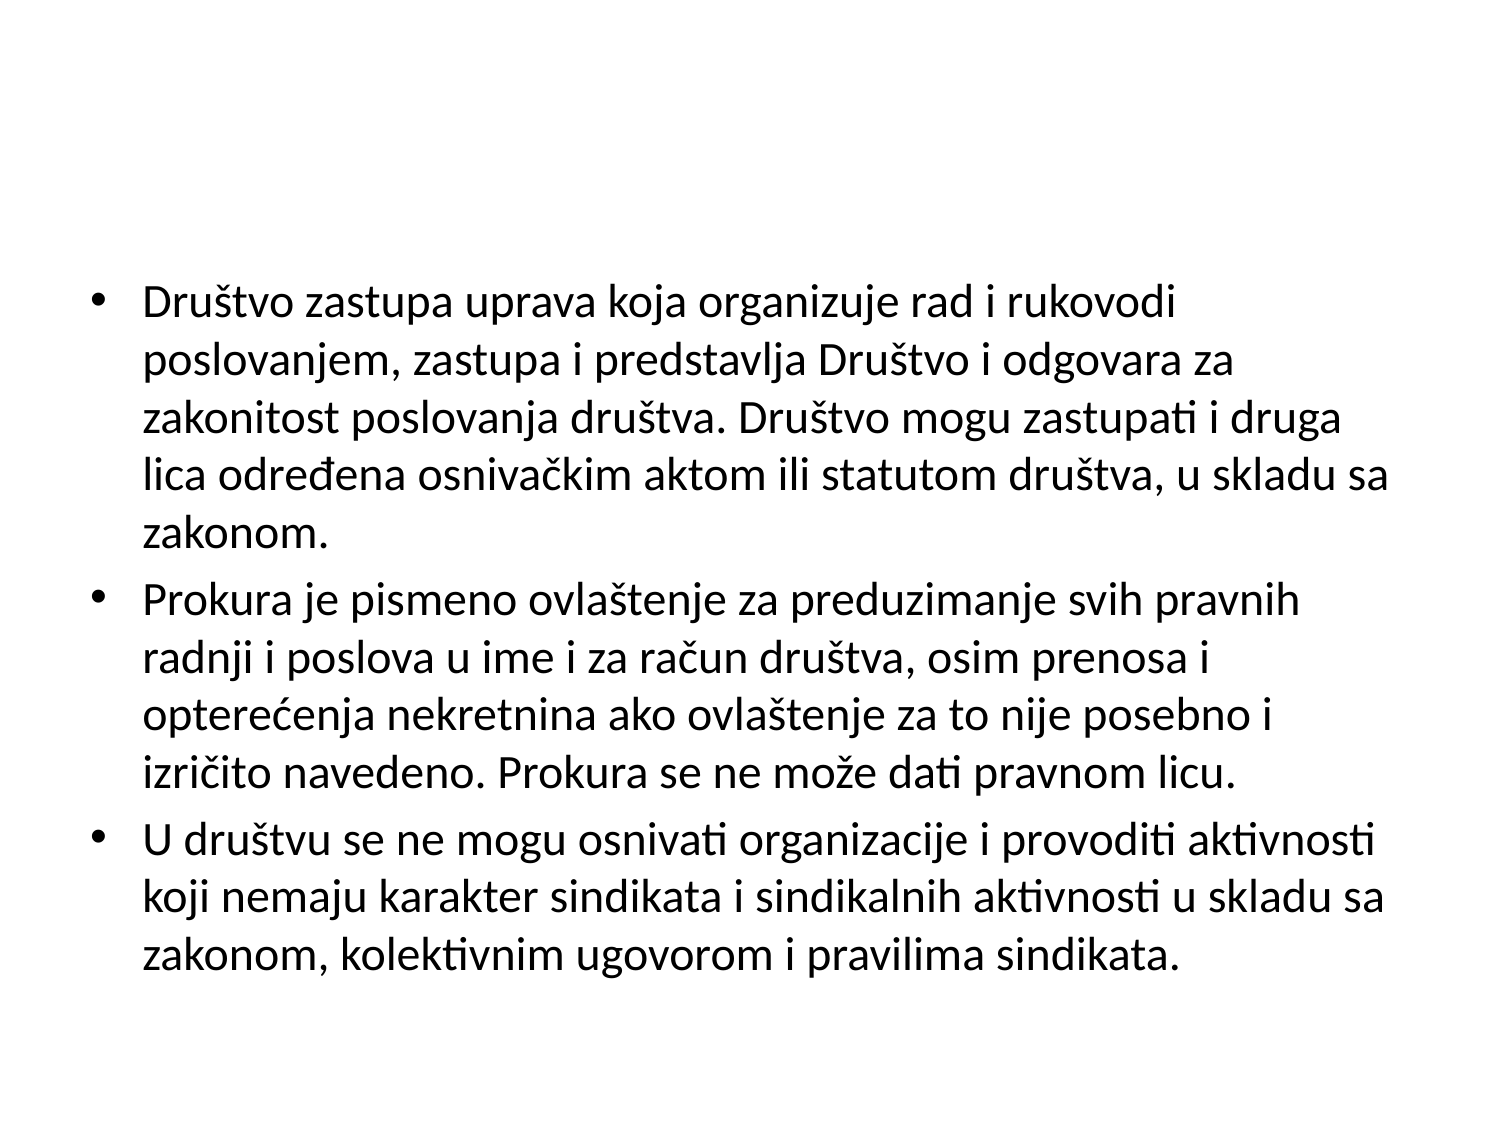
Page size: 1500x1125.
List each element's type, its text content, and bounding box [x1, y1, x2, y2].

list Društvo zastupa uprava koja organizuje rad i rukovodi poslovanjem, zastupa i predstavlja Društvo i odgovara za zakonitost poslovanja društva. Društvo mogu zastupati i druga lica određena osnivačkim aktom ili statutom društva, u skladu sa zakonom. Prokura je pismeno ovlaštenje za preduzimanje svih pravnih radnji i poslova u ime i za račun društva, osim prenosa i opterećenja nekretnina ako ovlaštenje za to nije posebno i izričito navedeno. Prokura se ne može dati pravnom licu. U društvu se ne mogu osnivati organizacije i provoditi aktivnosti koji nemaju karakter sindikata i sindikalnih aktivnosti u skladu sa zakonom, kolektivnim ugovorom i pravilima sindikata. [75, 262, 1425, 1005]
